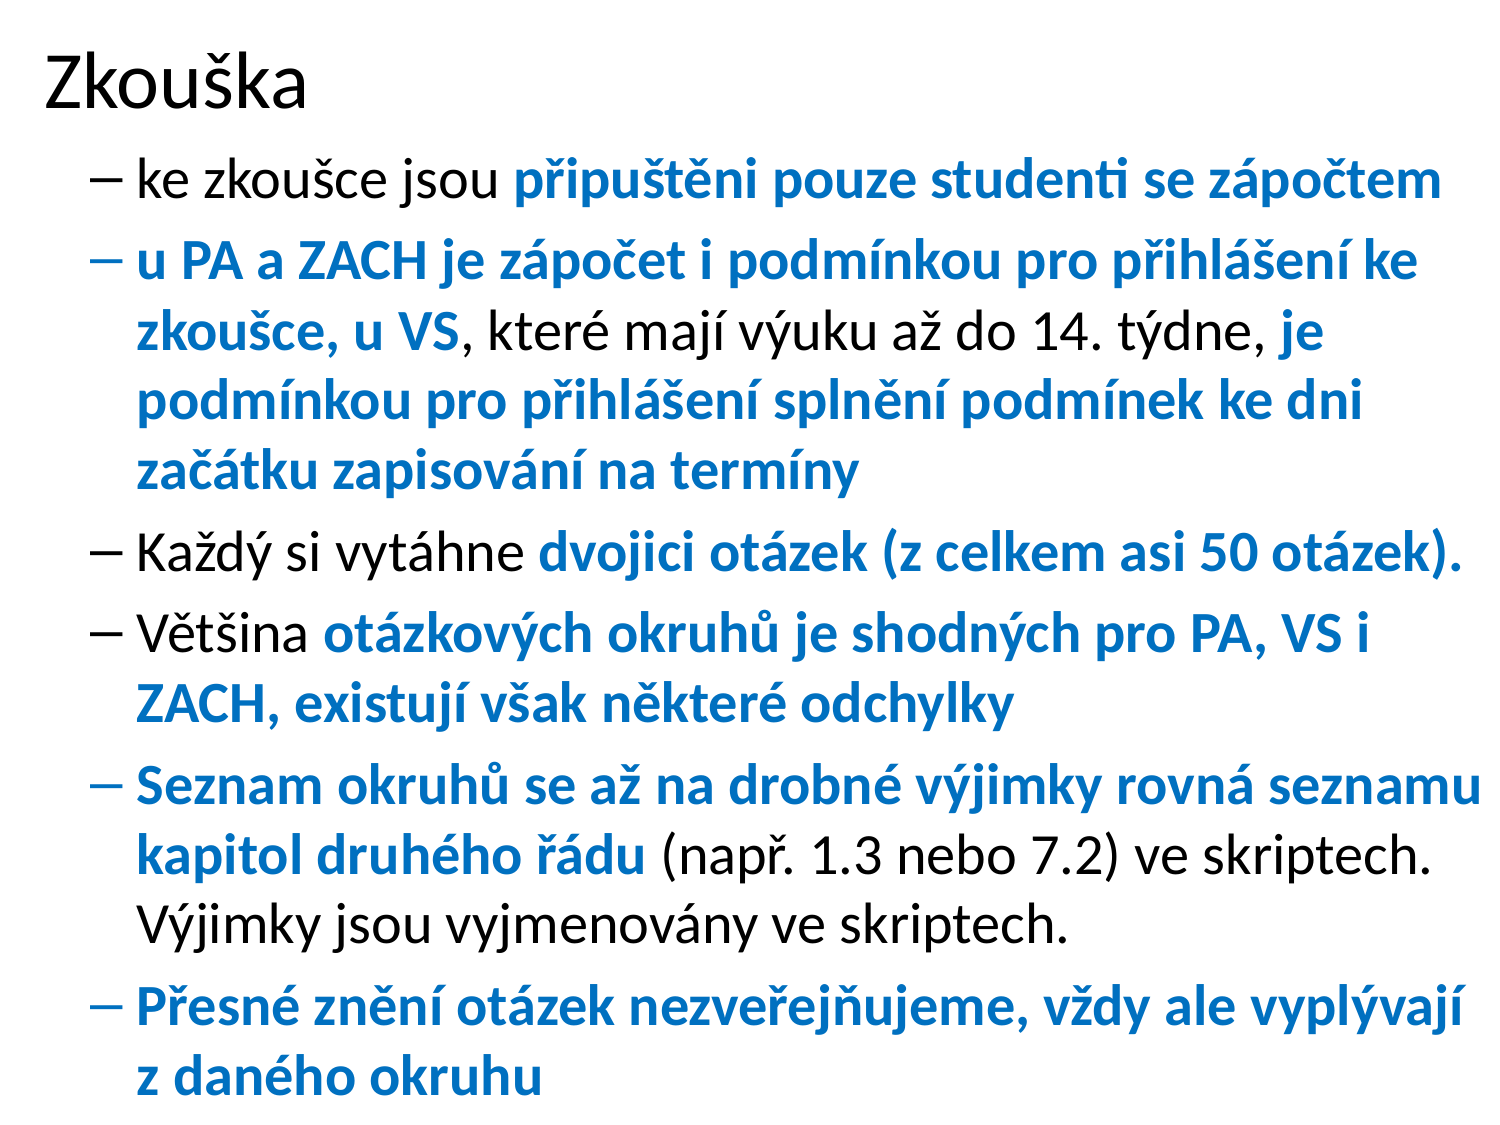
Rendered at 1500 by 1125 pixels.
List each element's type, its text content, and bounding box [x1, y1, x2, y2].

list ke zkoušce jsou připuštěni pouze studenti se zápočtem u PA a ZACH je zápočet i podmínkou pro přihlášení ke zkoušce, u VS, které mají výuku až do 14. týdne, je podmínkou pro přihlášení splnění podmínek ke dni začátku zapisování na termíny Každý si vytáhne dvojici otázek (z celkem asi 50 otázek). Většina otázkových okruhů je shodných pro PA, VS i ZACH, existují však některé odchylky Seznam okruhů se až na drobné výjimky rovná seznamu kapitol druhého řádu (např. 1.3 nebo 7.2) ve skriptech. Výjimky jsou vyjmenovány ve skriptech. Přesné znění otázek nezveřejňujeme, vždy ale vyplývají z daného okruhu [0, 132, 1500, 1125]
title Zkouška [29, 19, 1170, 132]
